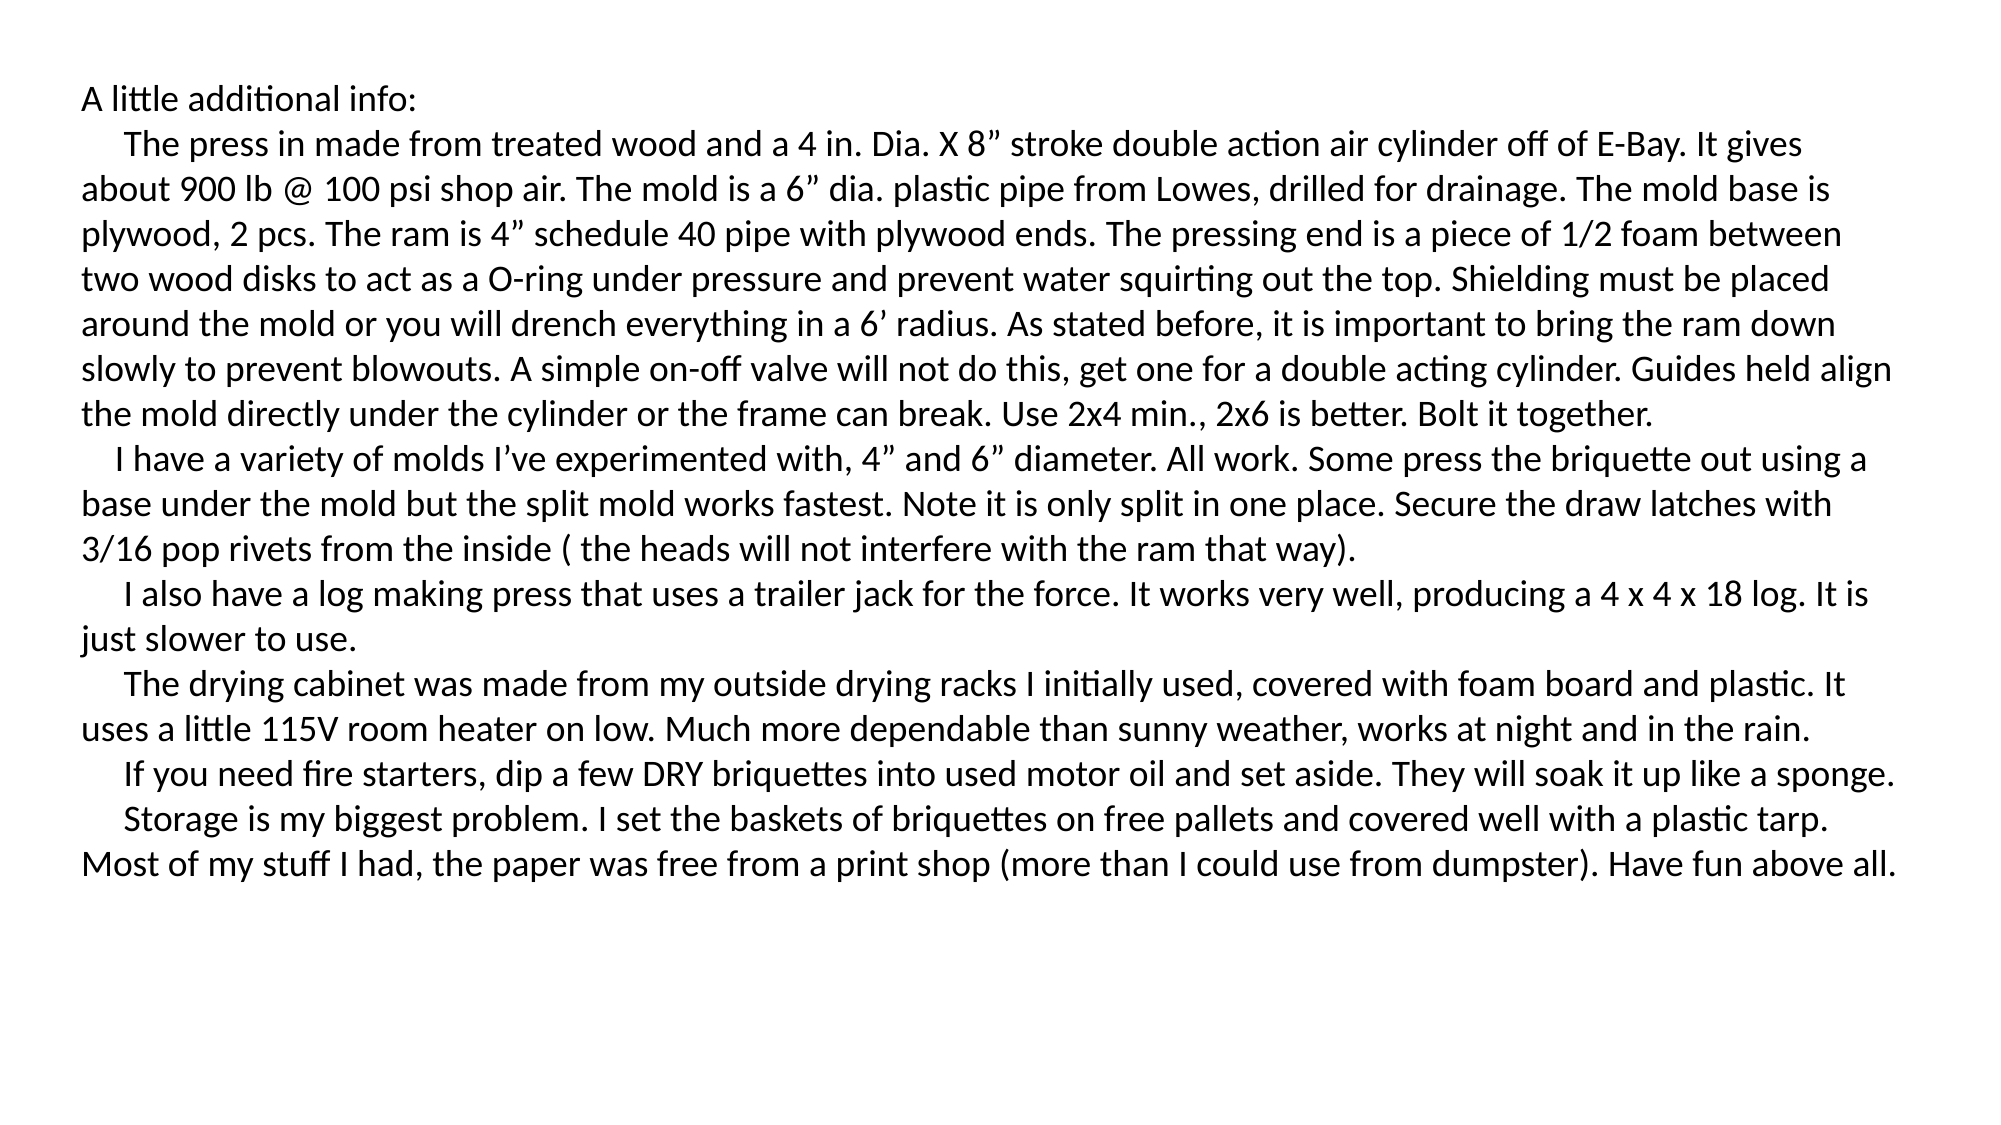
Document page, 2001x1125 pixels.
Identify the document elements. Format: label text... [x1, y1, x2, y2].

text_box A little additional info: The press in made from treated wood and a 4 in. Dia. X 8” stroke double action air cylinder off of E-Bay. It gives about 900 lb @ 100 psi shop air. The mold is a 6” dia. plastic pipe from Lowes, drilled for drainage. The mold base is plywood, 2 pcs. The ram is 4” schedule 40 pipe with plywood ends. The pressing end is a piece of 1/2 foam between two wood disks to act as a O-ring under pressure and prevent water squirting out the top. Shielding must be placed around the mold or you will drench everything in a 6’ radius. As stated before, it is important to bring the ram down slowly to prevent blowouts. A simple on-off valve will not do this, get one for a double acting cylinder. Guides held align the mold directly under the cylinder or the frame can break. Use 2x4 min., 2x6 is better. Bolt it together. I have a variety of molds I’ve experimented with, 4” and 6” diameter. All work. Some press the briquette out using a base under the mold but the split mold works fastest. Note it is only split in one place. Secure the draw latches with 3/16 pop rivets from the inside ( the heads will not interfere with the ram that way). I also have a log making press that uses a trailer jack for the force. It works very well, producing a 4 x 4 x 18 log. It is just slower to use. The drying cabinet was made from my outside drying racks I initially used, covered with foam board and plastic. It uses a little 115V room heater on low. Much more dependable than sunny weather, works at night and in the rain. If you need fire starters, dip a few DRY briquettes into used motor oil and set aside. They will soak it up like a sponge. Storage is my biggest problem. I set the baskets of briquettes on free pallets and covered well with a plastic tarp. Most of my stuff I had, the paper was free from a print shop (more than I could use from dumpster). Have fun above all. [66, 66, 1917, 936]
